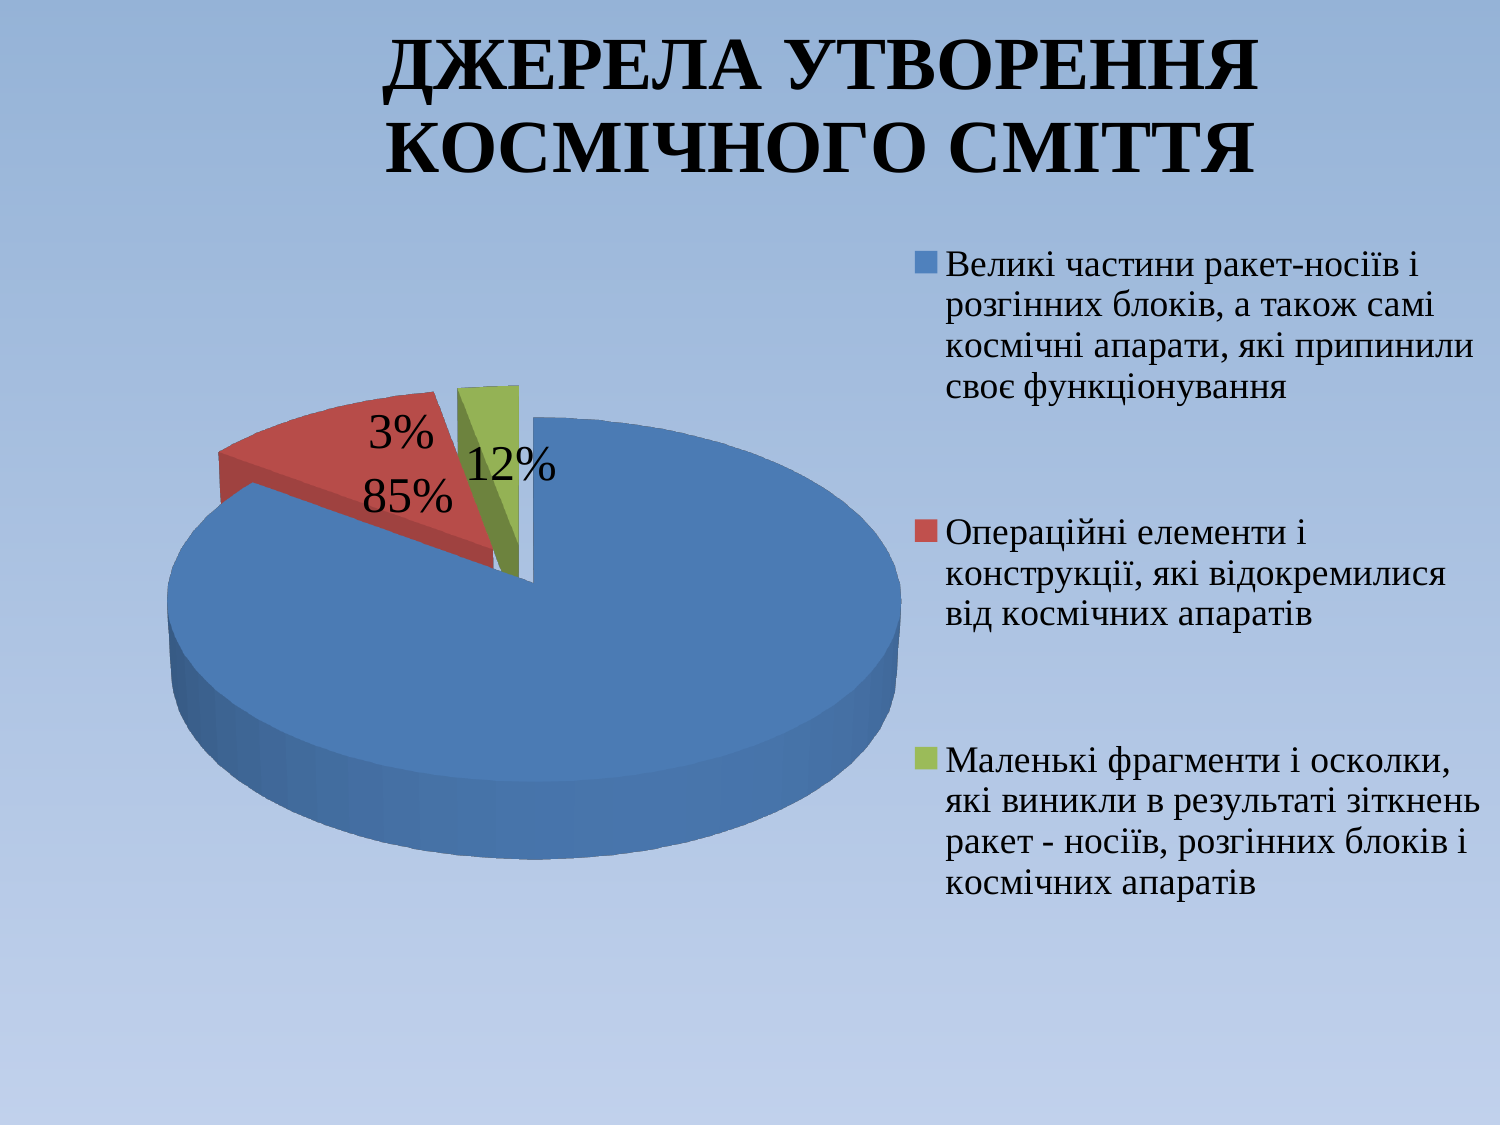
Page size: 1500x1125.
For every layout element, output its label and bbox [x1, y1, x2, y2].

chart [0, 0, 1500, 1091]
